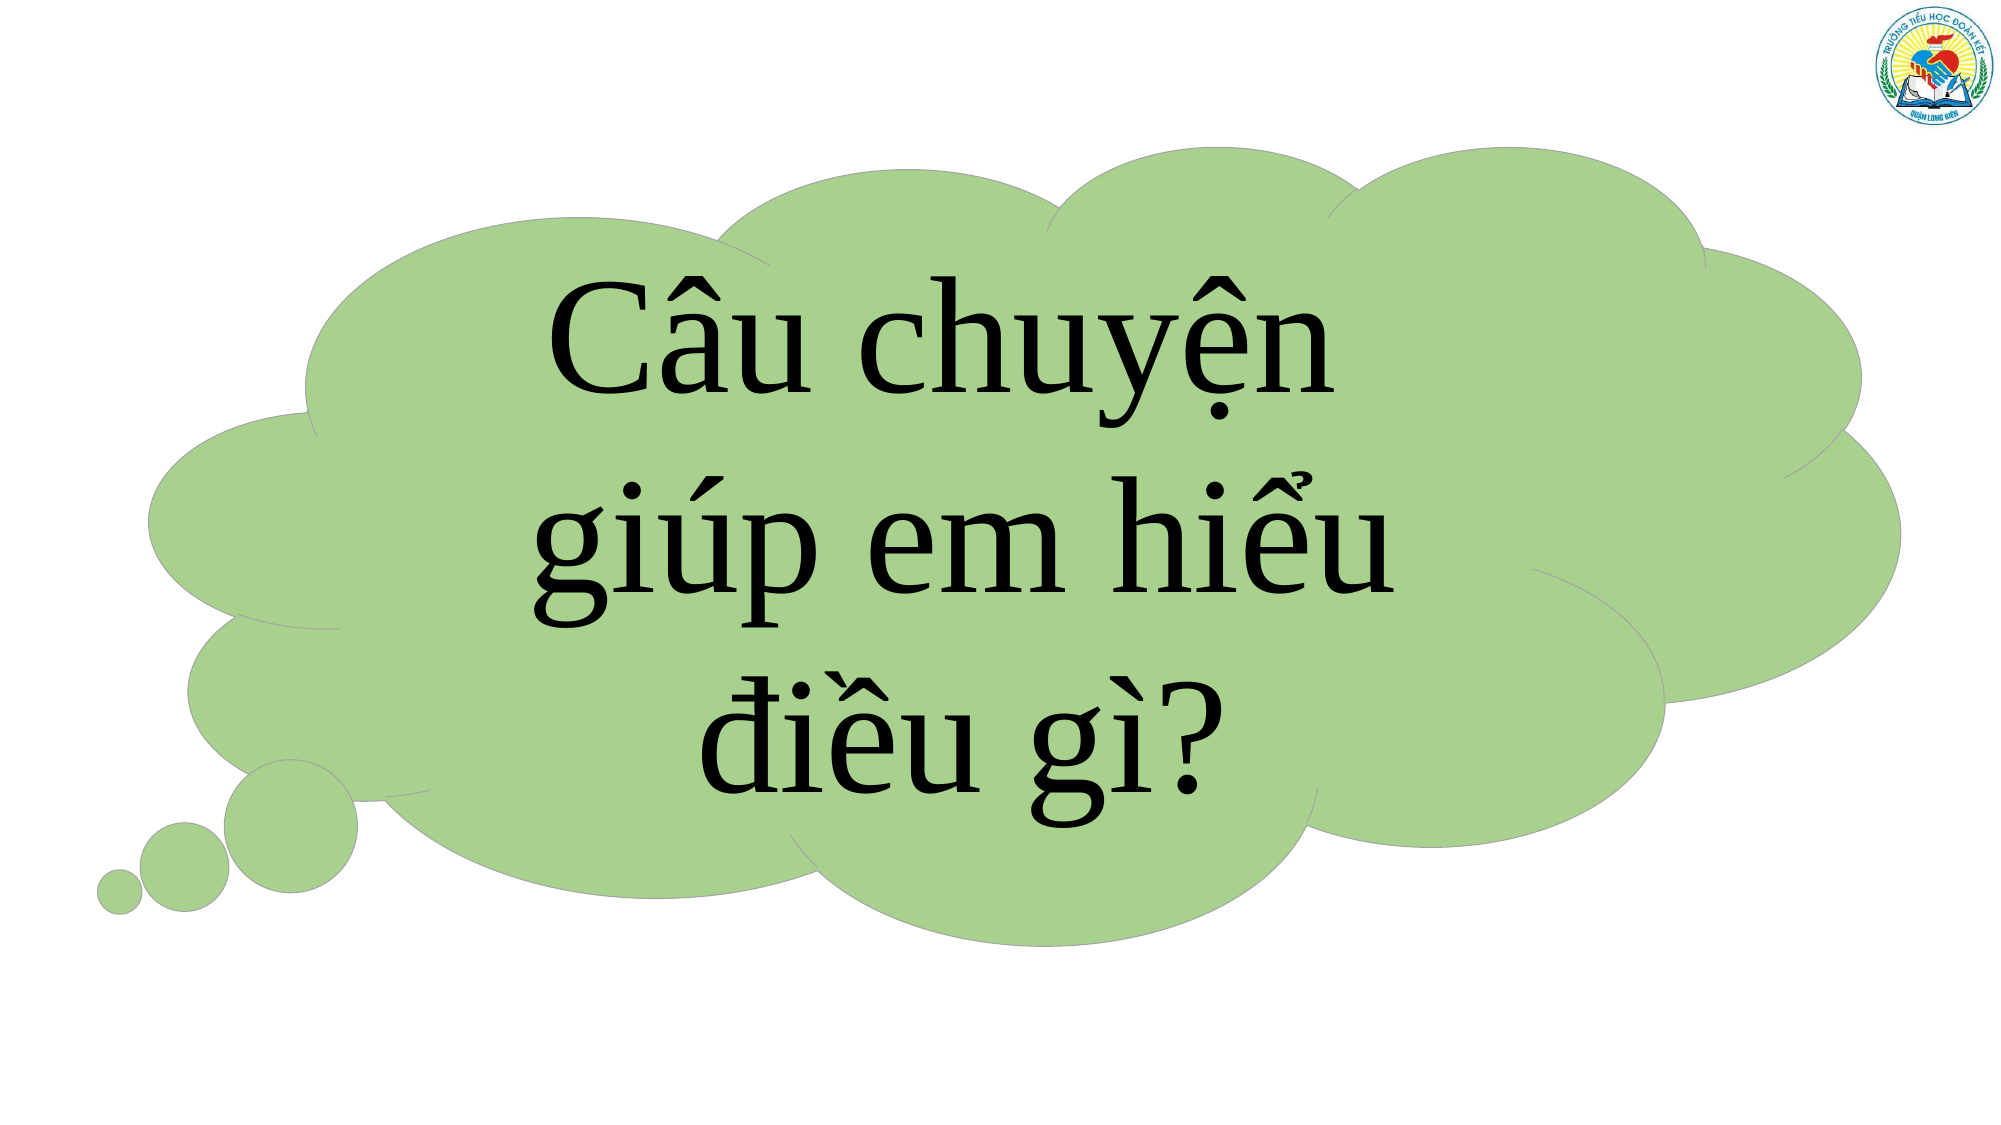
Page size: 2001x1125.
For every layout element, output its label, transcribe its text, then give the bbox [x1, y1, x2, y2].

picture [1870, 0, 2000, 130]
text_box Câu chuyện giúp em hiểu điều gì? [97, 146, 1902, 947]
